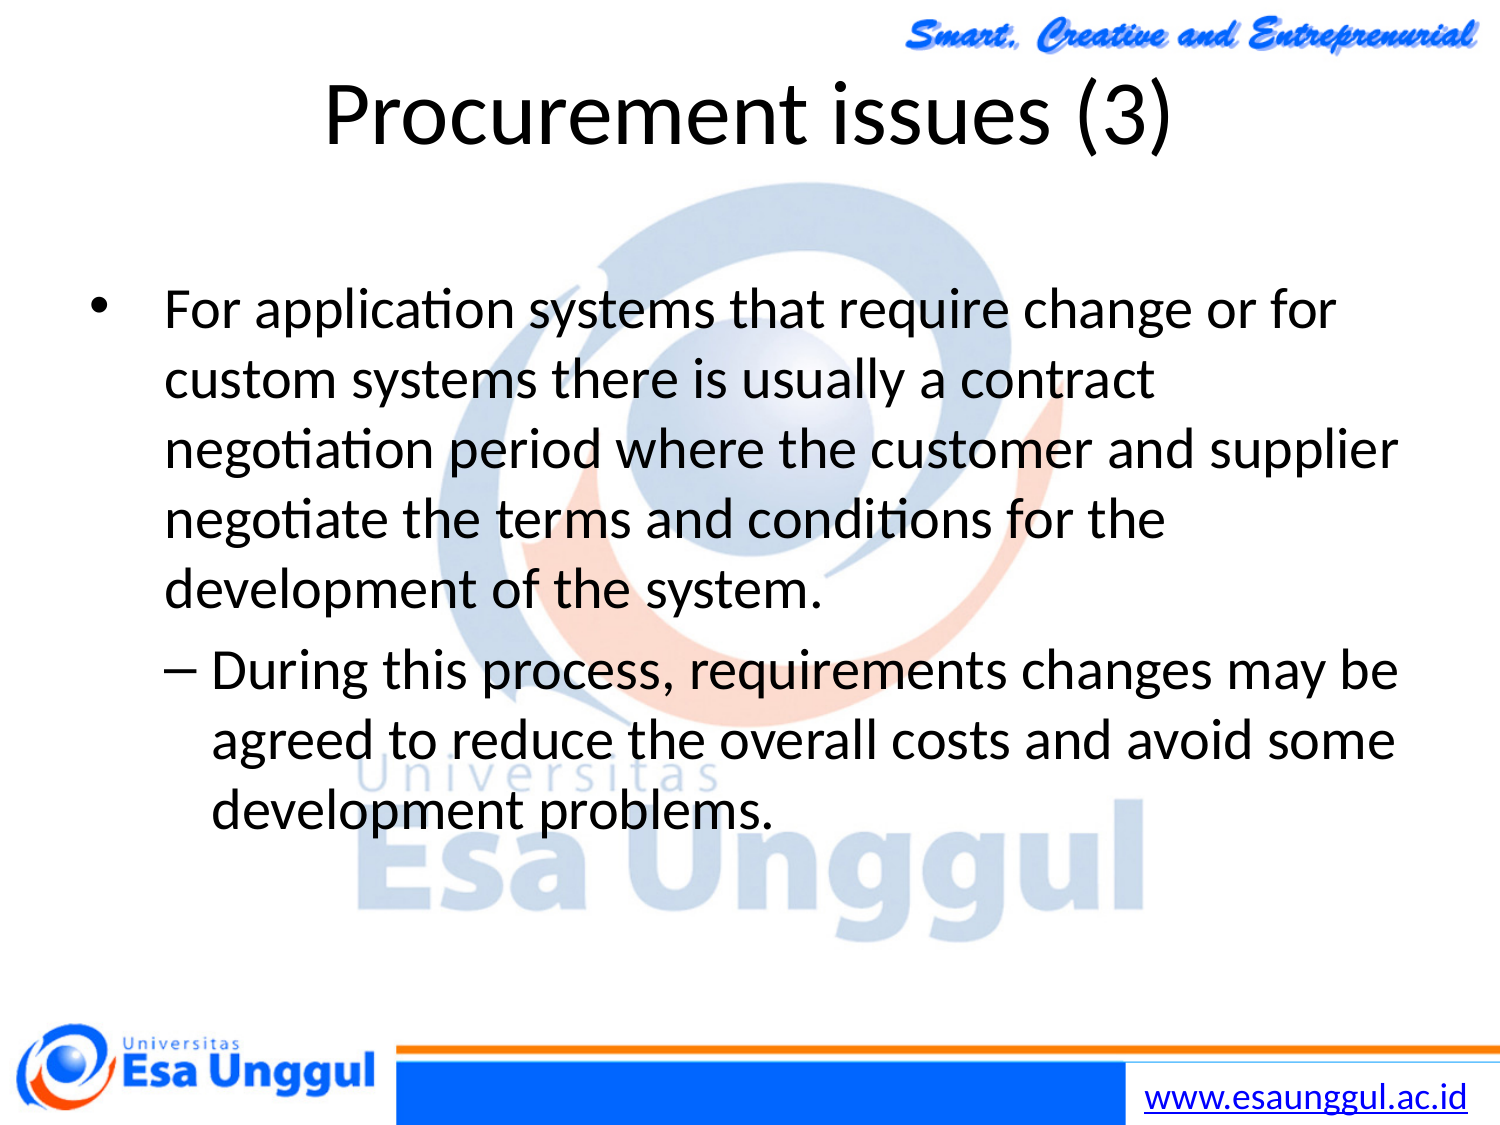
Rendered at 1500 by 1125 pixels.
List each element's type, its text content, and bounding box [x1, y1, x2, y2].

picture [0, 0, 1500, 1125]
list For application systems that require change or for custom systems there is usually a contract negotiation period where the customer and supplier negotiate the terms and conditions for the development of the system. During this process, requirements changes may be agreed to reduce the overall costs and avoid some development problems. [75, 262, 1425, 1005]
title Procurement issues (3) [75, 45, 1425, 233]
